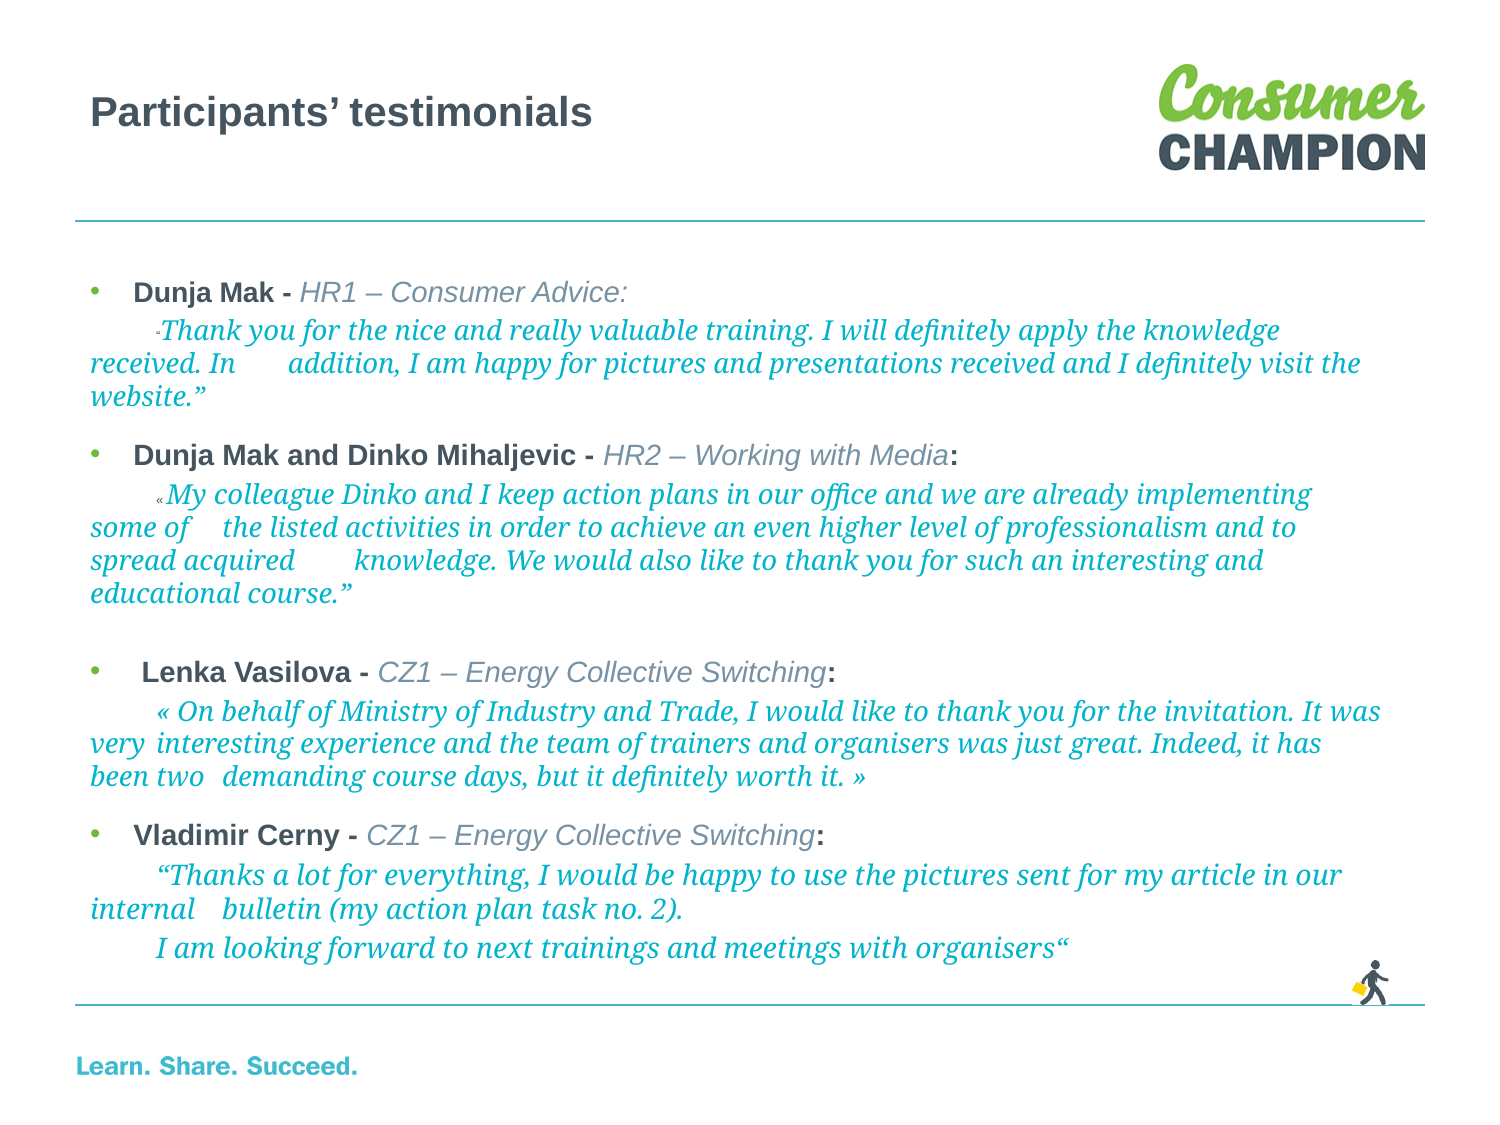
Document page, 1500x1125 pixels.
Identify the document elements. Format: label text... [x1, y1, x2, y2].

title Participants’ testimonials [75, 41, 1425, 179]
picture [1352, 980, 1389, 1005]
list Dunja Mak - HR1 – Consumer Advice: “Thank you for the nice and really valuable training. I will definitely apply the knowledge received. In addition, I am happy for pictures and presentations received and I definitely visit the website.” Dunja Mak and Dinko Mihaljevic - HR2 – Working with Media: « My colleague Dinko and I keep action plans in our office and we are already implementing some of the listed activities in order to achieve an even higher level of professionalism and to spread acquired knowledge. We would also like to thank you for such an interesting and educational course.” Lenka Vasilova - CZ1 – Energy Collective Switching: « On behalf of Ministry of Industry and Trade, I would like to thank you for the invitation. It was very interesting experience and the team of trainers and organisers was just great. Indeed, it has been two demanding course days, but it definitely worth it. » Vladimir Cerny - CZ1 – Energy Collective Switching: “Thanks a lot for everything, I would be happy to use the pictures sent for my article in our internal bulletin (my action plan task no. 2). I am looking forward to next trainings and meetings with organisers“ [75, 265, 1401, 980]
picture [75, 1056, 359, 1075]
